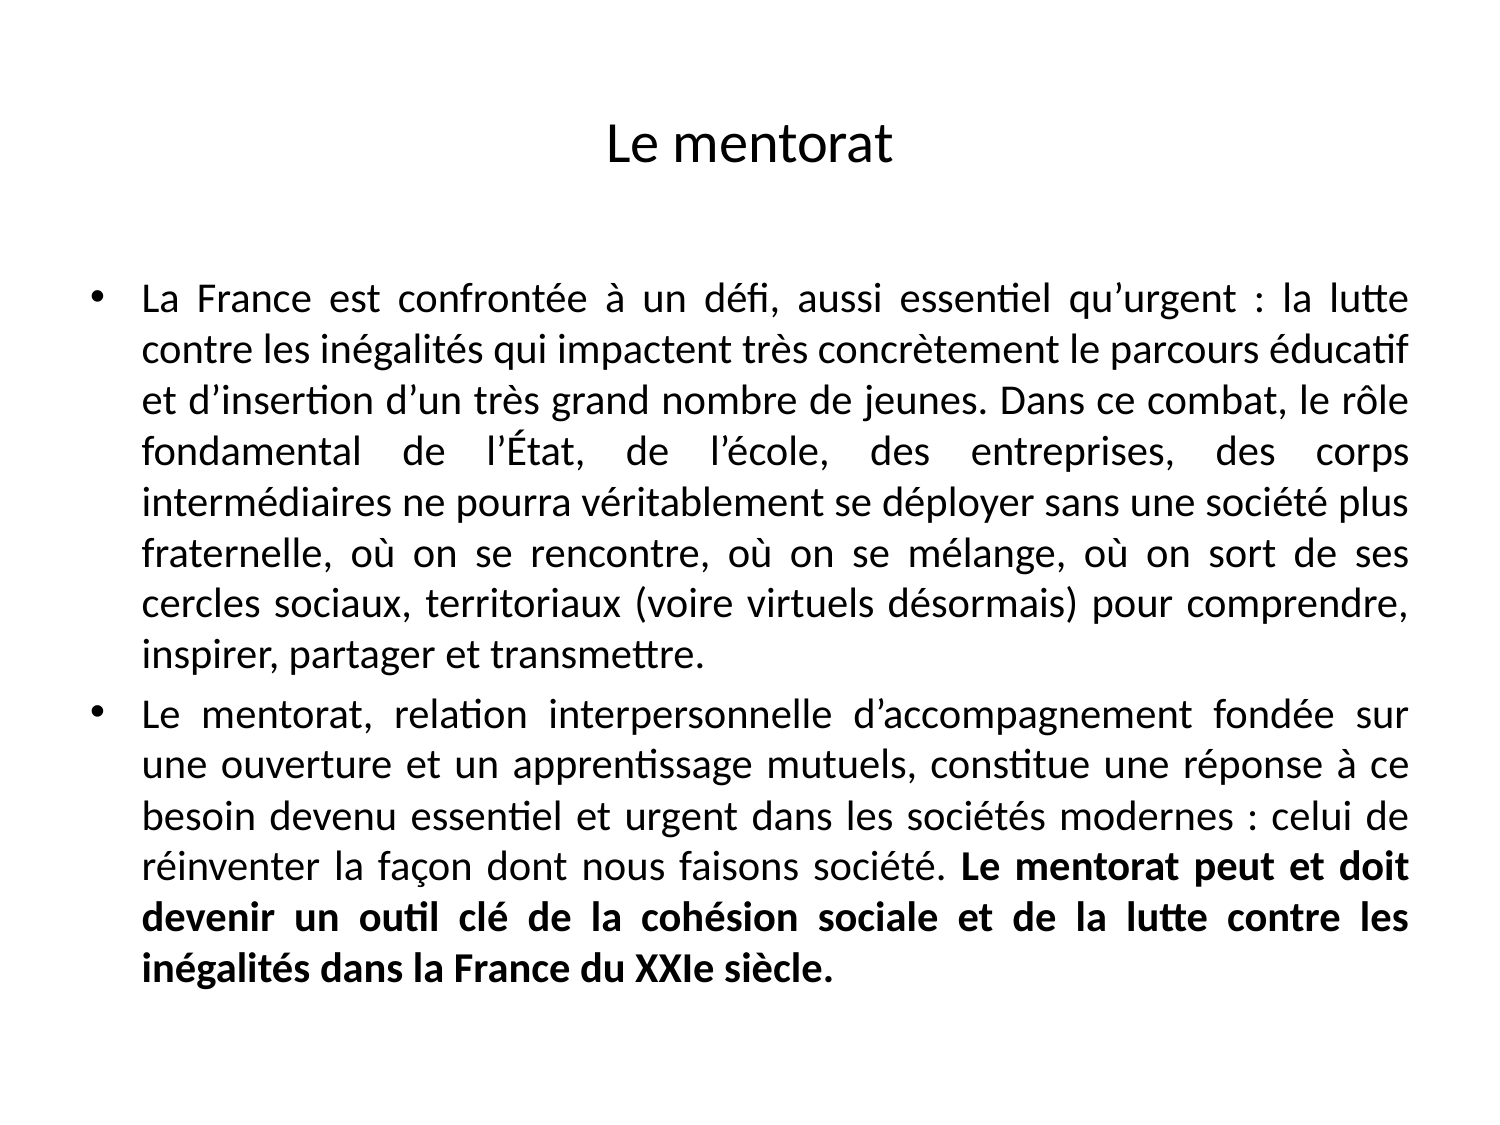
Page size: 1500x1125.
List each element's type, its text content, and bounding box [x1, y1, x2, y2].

title Le mentorat [75, 45, 1425, 233]
list La France est confrontée à un défi, aussi essentiel qu’urgent : la lutte contre les inégalités qui impactent très concrètement le parcours éducatif et d’insertion d’un très grand nombre de jeunes. Dans ce combat, le rôle fondamental de l’État, de l’école, des entreprises, des corps intermédiaires ne pourra véritablement se déployer sans une société plus fraternelle, où on se rencontre, où on se mélange, où on sort de ses cercles sociaux, territoriaux (voire virtuels désormais) pour comprendre, inspirer, partager et transmettre. Le mentorat, relation interpersonnelle d’accompagnement fondée sur une ouverture et un apprentissage mutuels, constitue une réponse à ce besoin devenu essentiel et urgent dans les sociétés modernes : celui de réinventer la façon dont nous faisons société. Le mentorat peut et doit devenir un outil clé de la cohésion sociale et de la lutte contre les inégalités dans la France du XXIe siècle. [75, 262, 1425, 1005]
